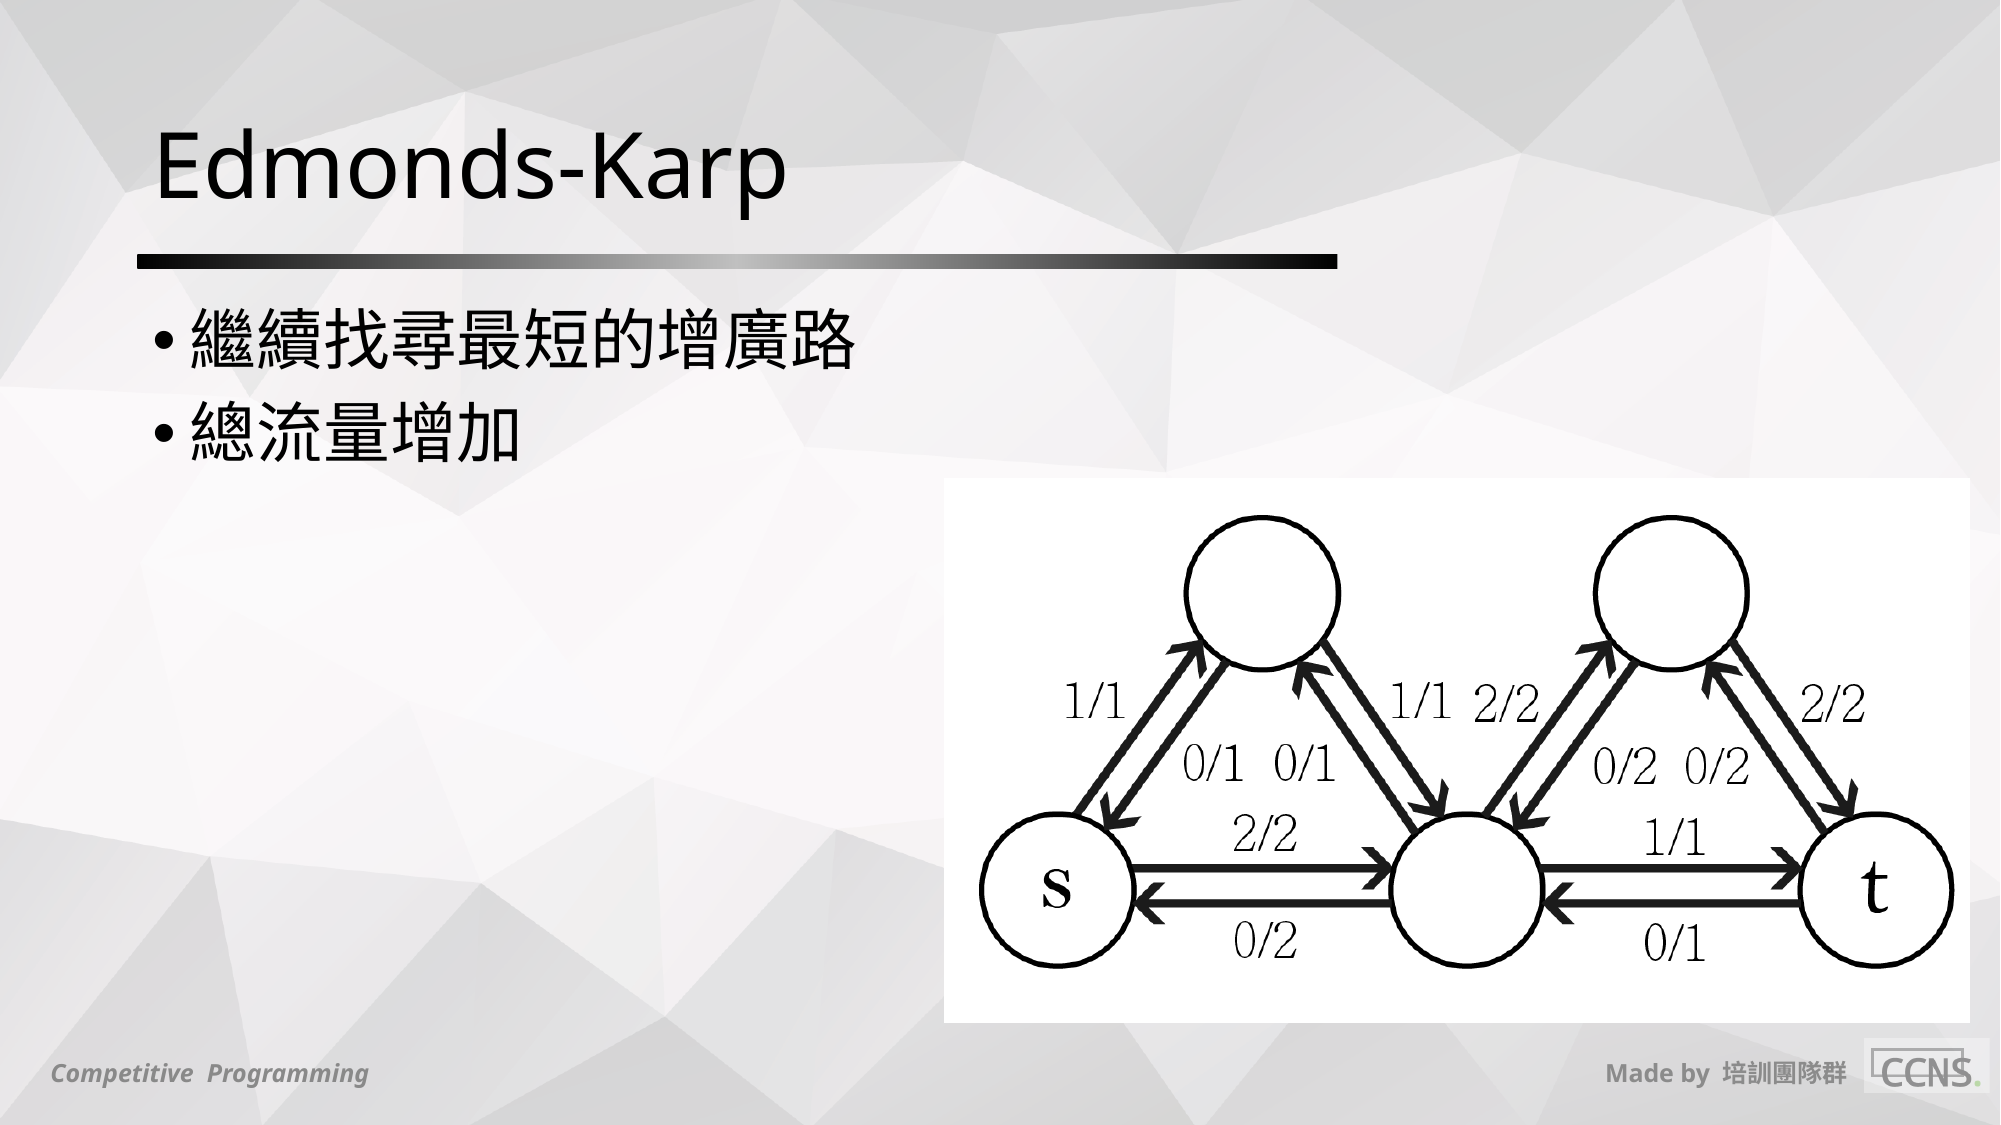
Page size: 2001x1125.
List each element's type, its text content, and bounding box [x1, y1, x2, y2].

picture [0, 0, 2000, 1125]
title Edmonds-Karp [137, 59, 1863, 278]
